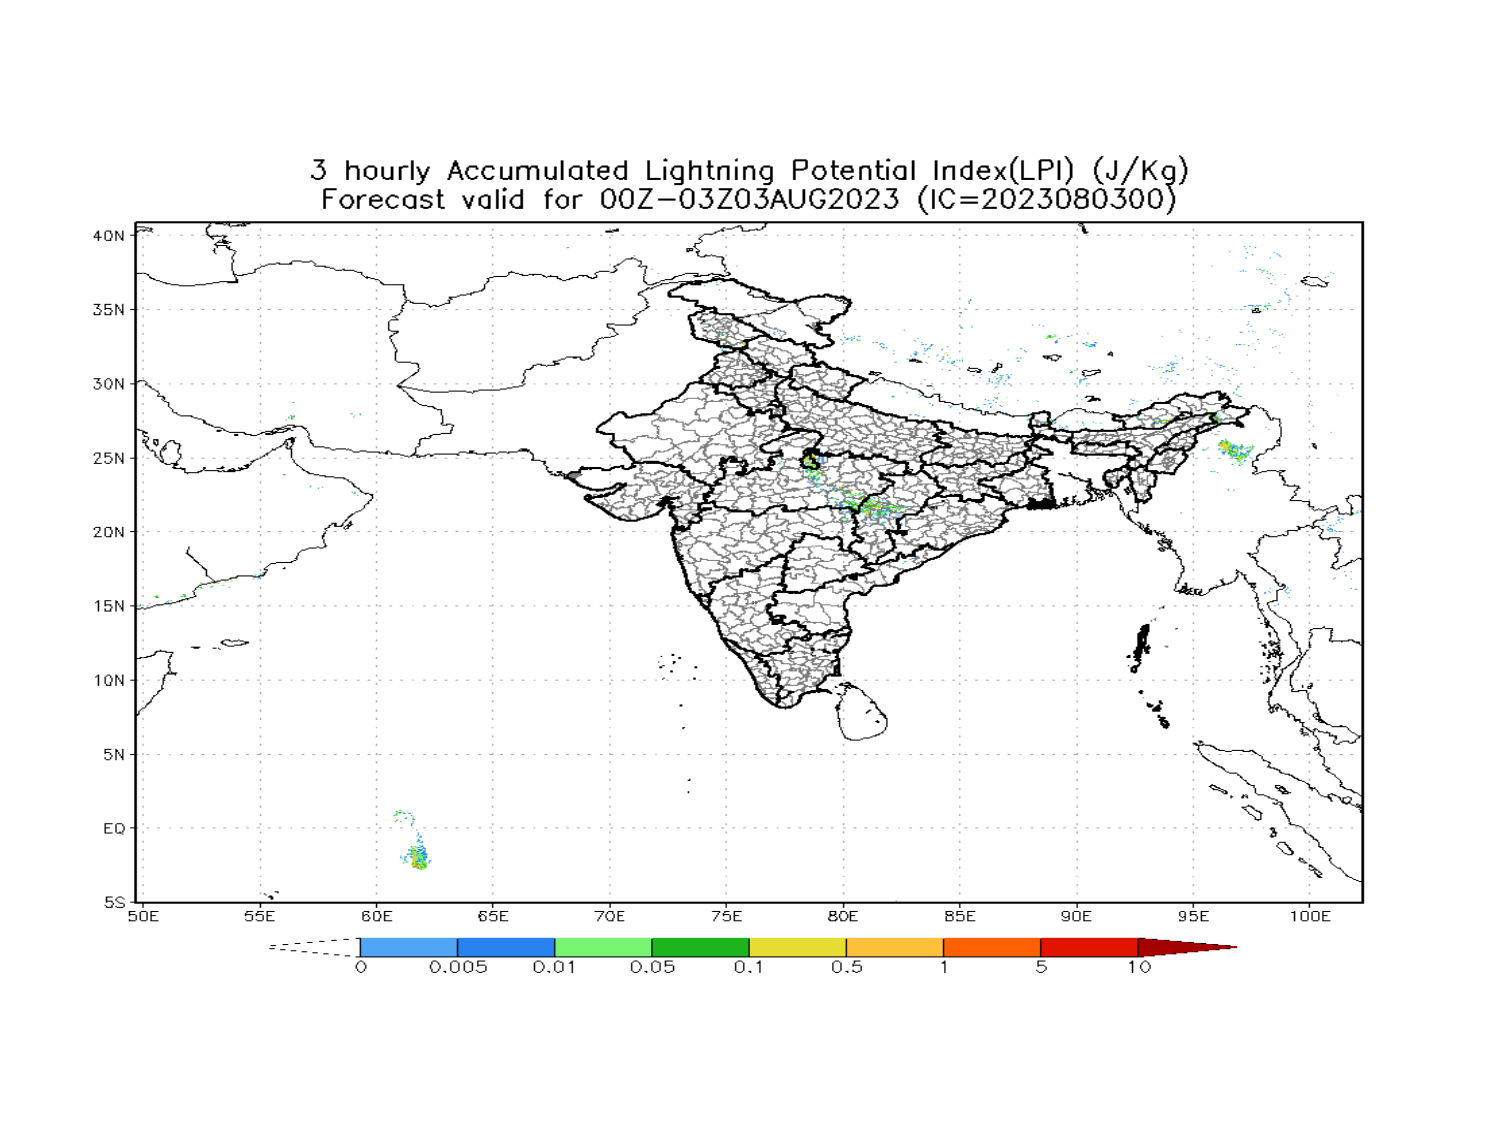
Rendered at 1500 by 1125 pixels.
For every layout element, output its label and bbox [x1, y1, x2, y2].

picture [74, 149, 1426, 976]
